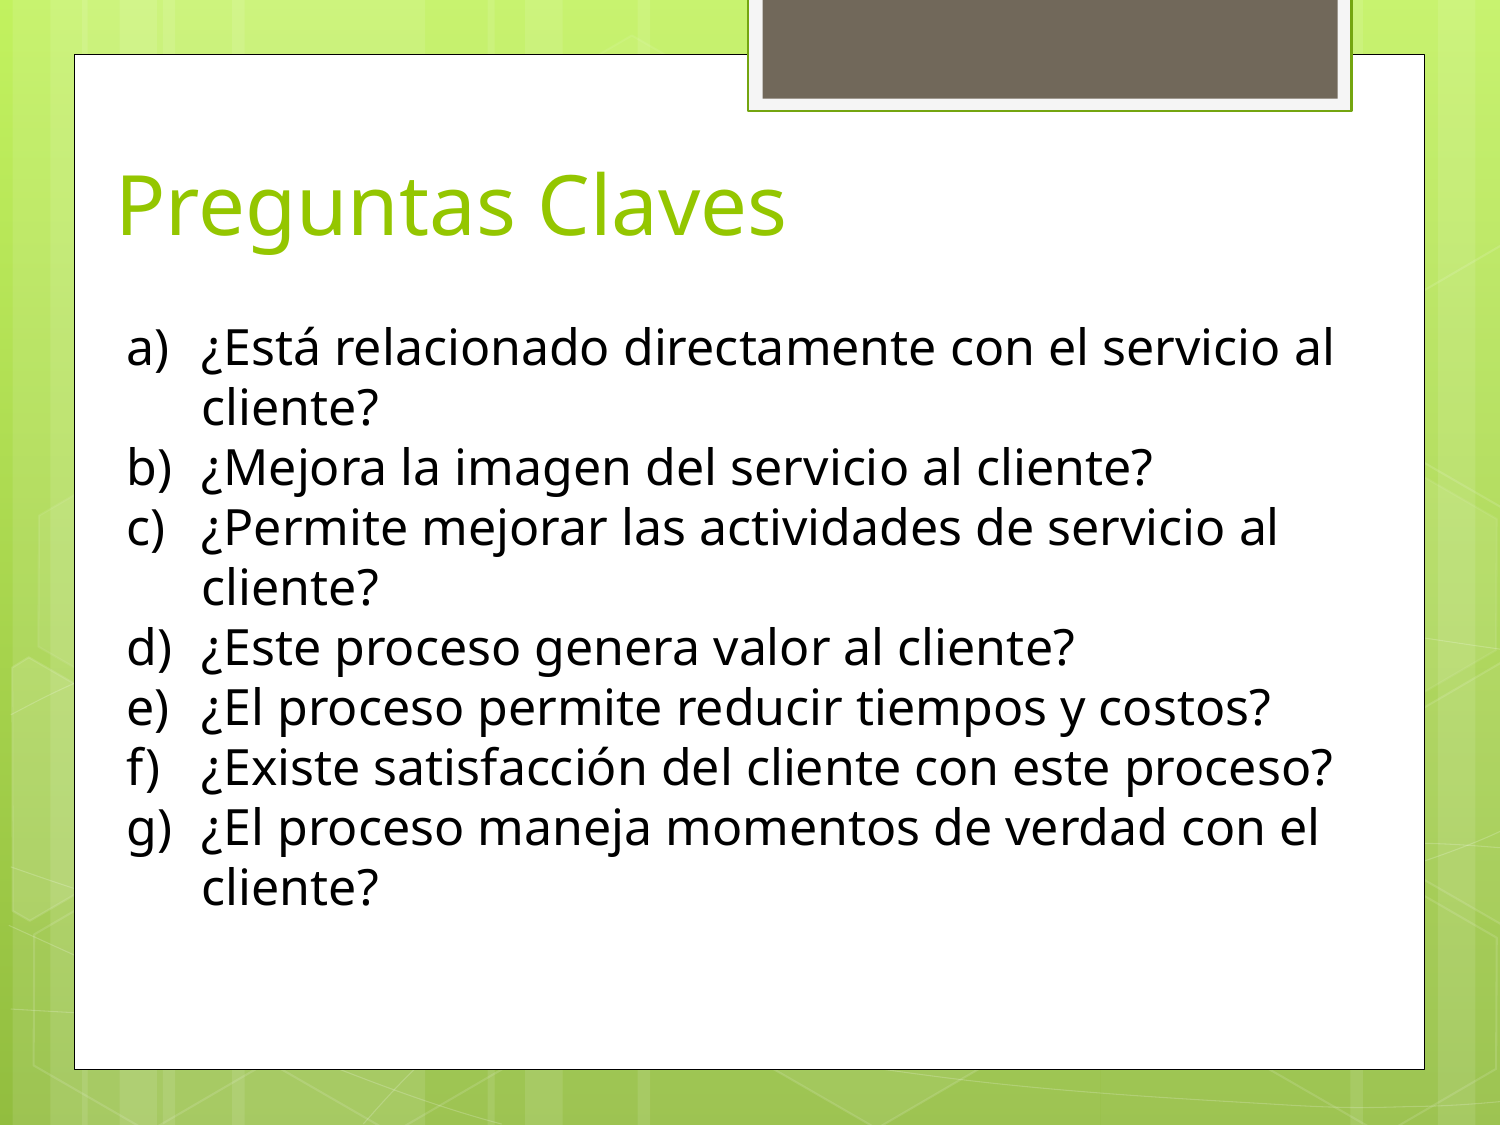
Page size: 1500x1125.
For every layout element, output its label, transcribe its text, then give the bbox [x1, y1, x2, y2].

title Preguntas Claves [100, 72, 1253, 260]
text_box ¿Está relacionado directamente con el servicio al cliente? ¿Mejora la imagen del servicio al cliente? ¿Permite mejorar las actividades de servicio al cliente? ¿Este proceso genera valor al cliente? ¿El proceso permite reducir tiempos y costos? ¿Existe satisfacción del cliente con este proceso? ¿El proceso maneja momentos de verdad con el cliente? [112, 307, 1388, 923]
